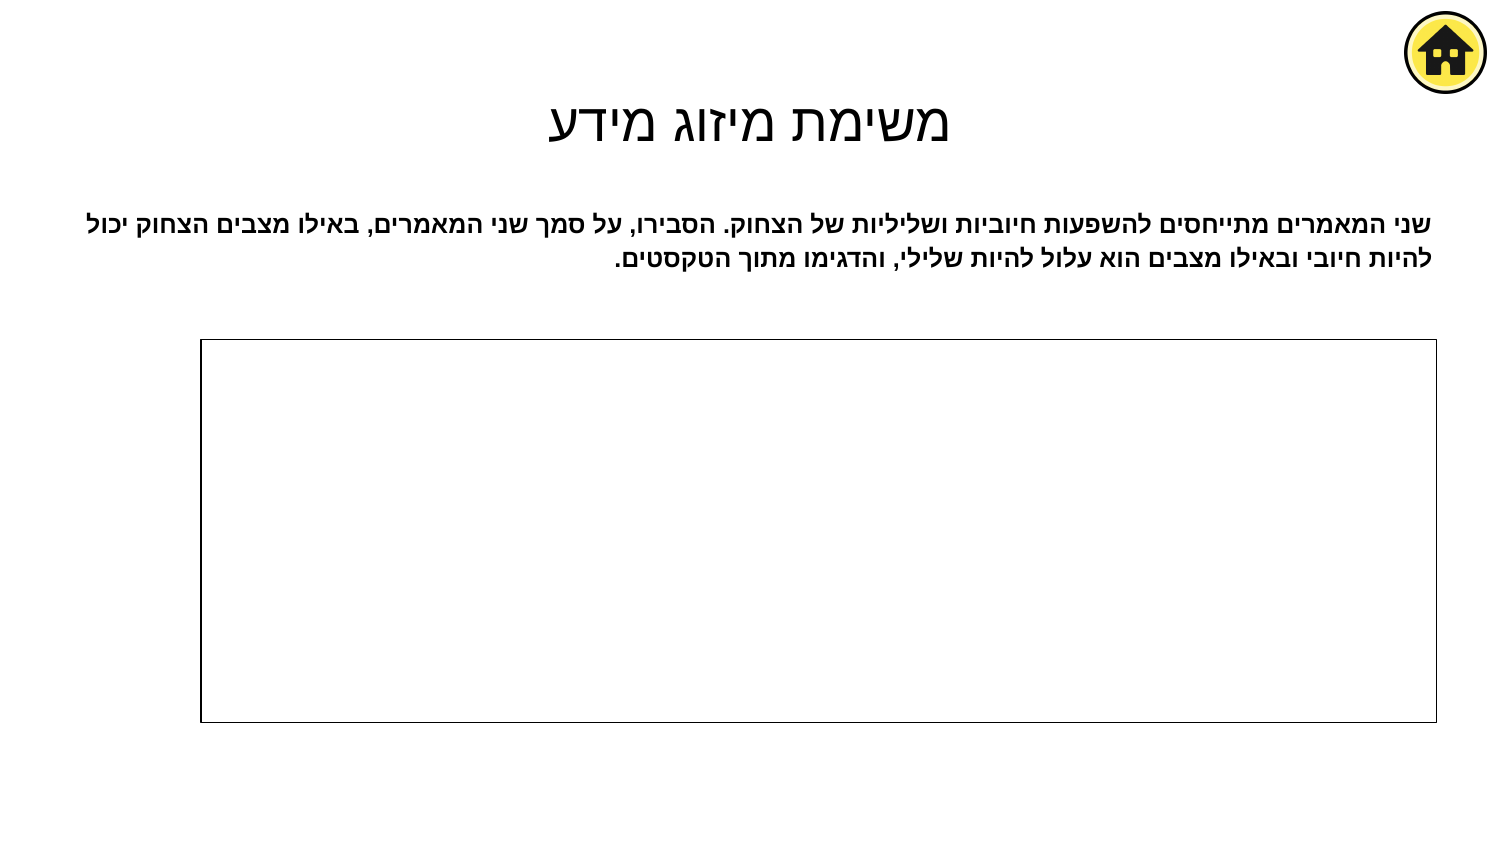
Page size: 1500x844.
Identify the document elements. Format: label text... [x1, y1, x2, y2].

text_box [201, 339, 1437, 723]
title משימת מיזוג מידע [51, 72, 1449, 167]
picture [1403, 10, 1487, 94]
list שני המאמרים מתייחסים להשפעות חיוביות ושליליות של הצחוק. הסבירו, על סמך שני המאמרים, באילו מצבים הצחוק יכול להיות חיובי ובאילו מצבים הוא עלול להיות שלילי, והדגימו מתוך הטקסטים. [51, 189, 1449, 293]
